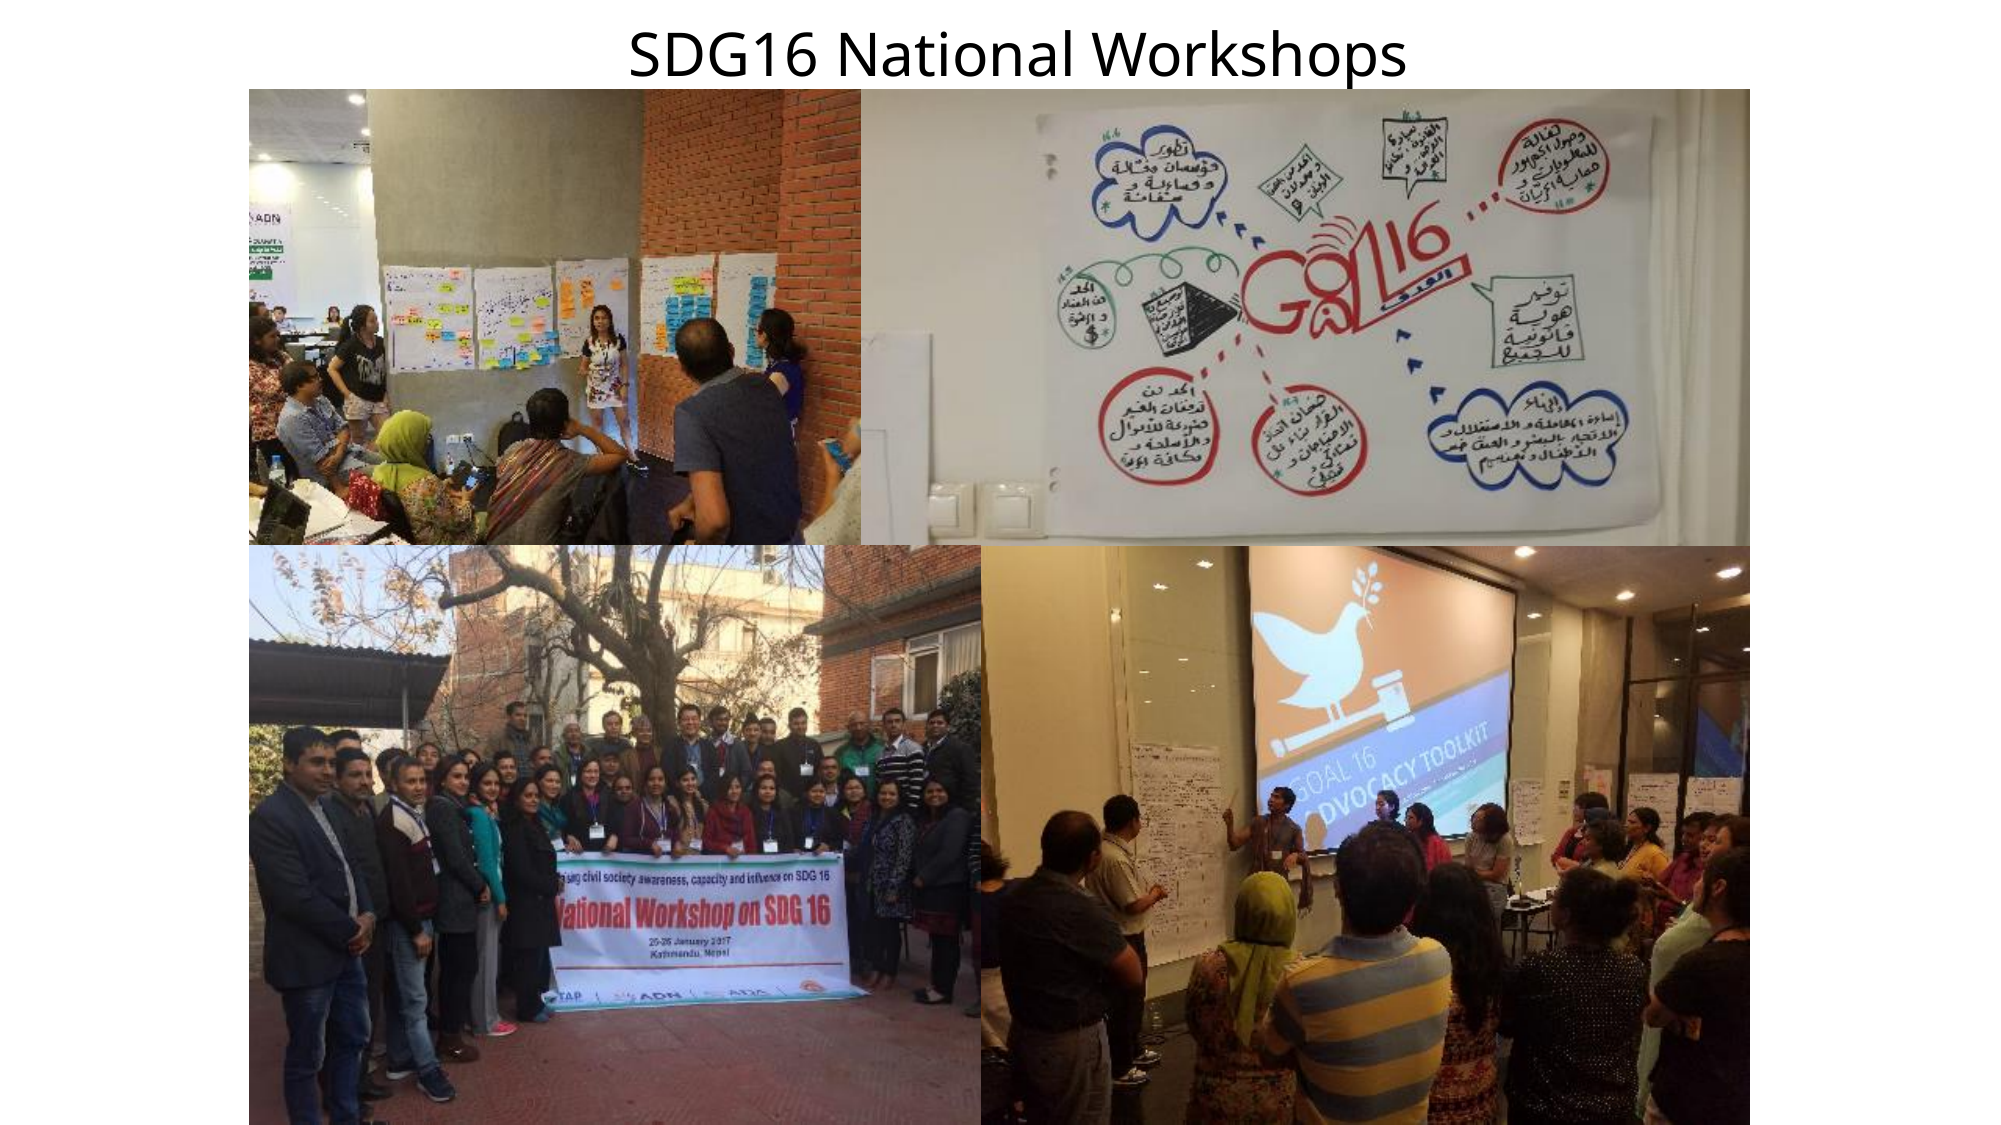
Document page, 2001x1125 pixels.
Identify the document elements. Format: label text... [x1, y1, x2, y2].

picture [249, 89, 1750, 1125]
title SDG16 National Workshops [402, 9, 1637, 89]
